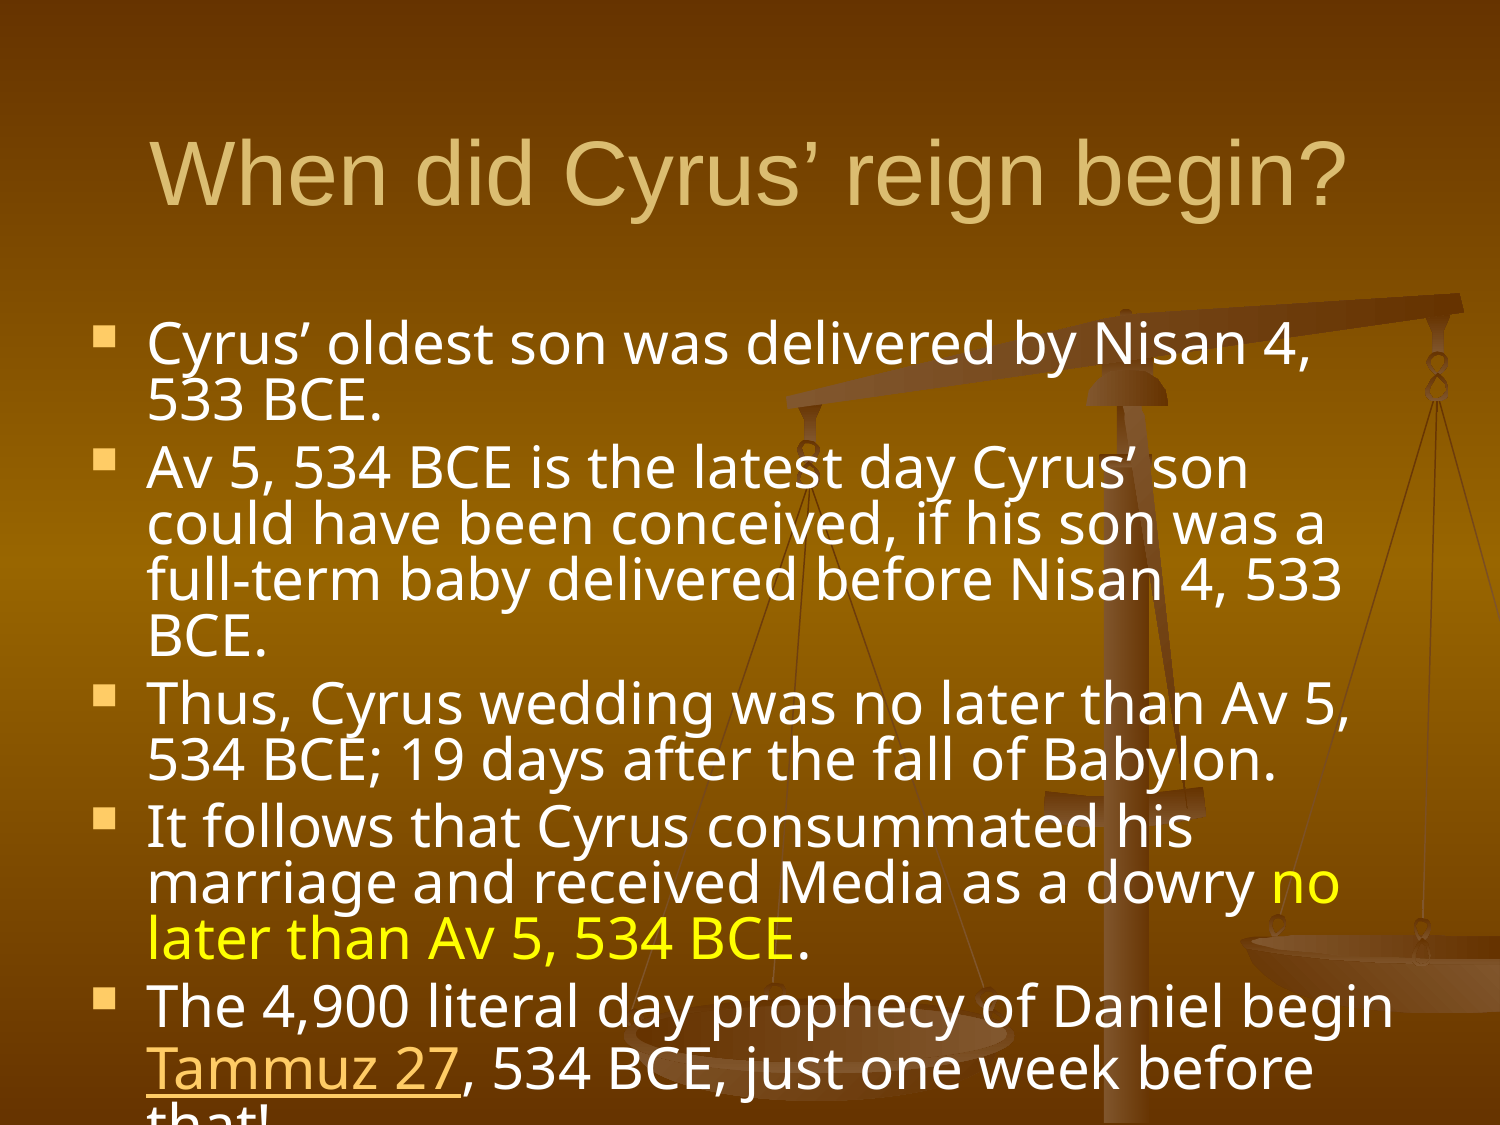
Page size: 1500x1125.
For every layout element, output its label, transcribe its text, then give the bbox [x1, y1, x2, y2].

title When did Cyrus’ reign begin? [74, 74, 1426, 263]
list Cyrus’ oldest son was delivered by Nisan 4, 533 BCE. Av 5, 534 BCE is the latest day Cyrus’ son could have been conceived, if his son was a full-term baby delivered before Nisan 4, 533 BCE. Thus, Cyrus wedding was no later than Av 5, 534 BCE; 19 days after the fall of Babylon. It follows that Cyrus consummated his marriage and received Media as a dowry no later than Av 5, 534 BCE. The 4,900 literal day prophecy of Daniel begin Tammuz 27, 534 BCE, just one week before that! [74, 312, 1426, 1125]
